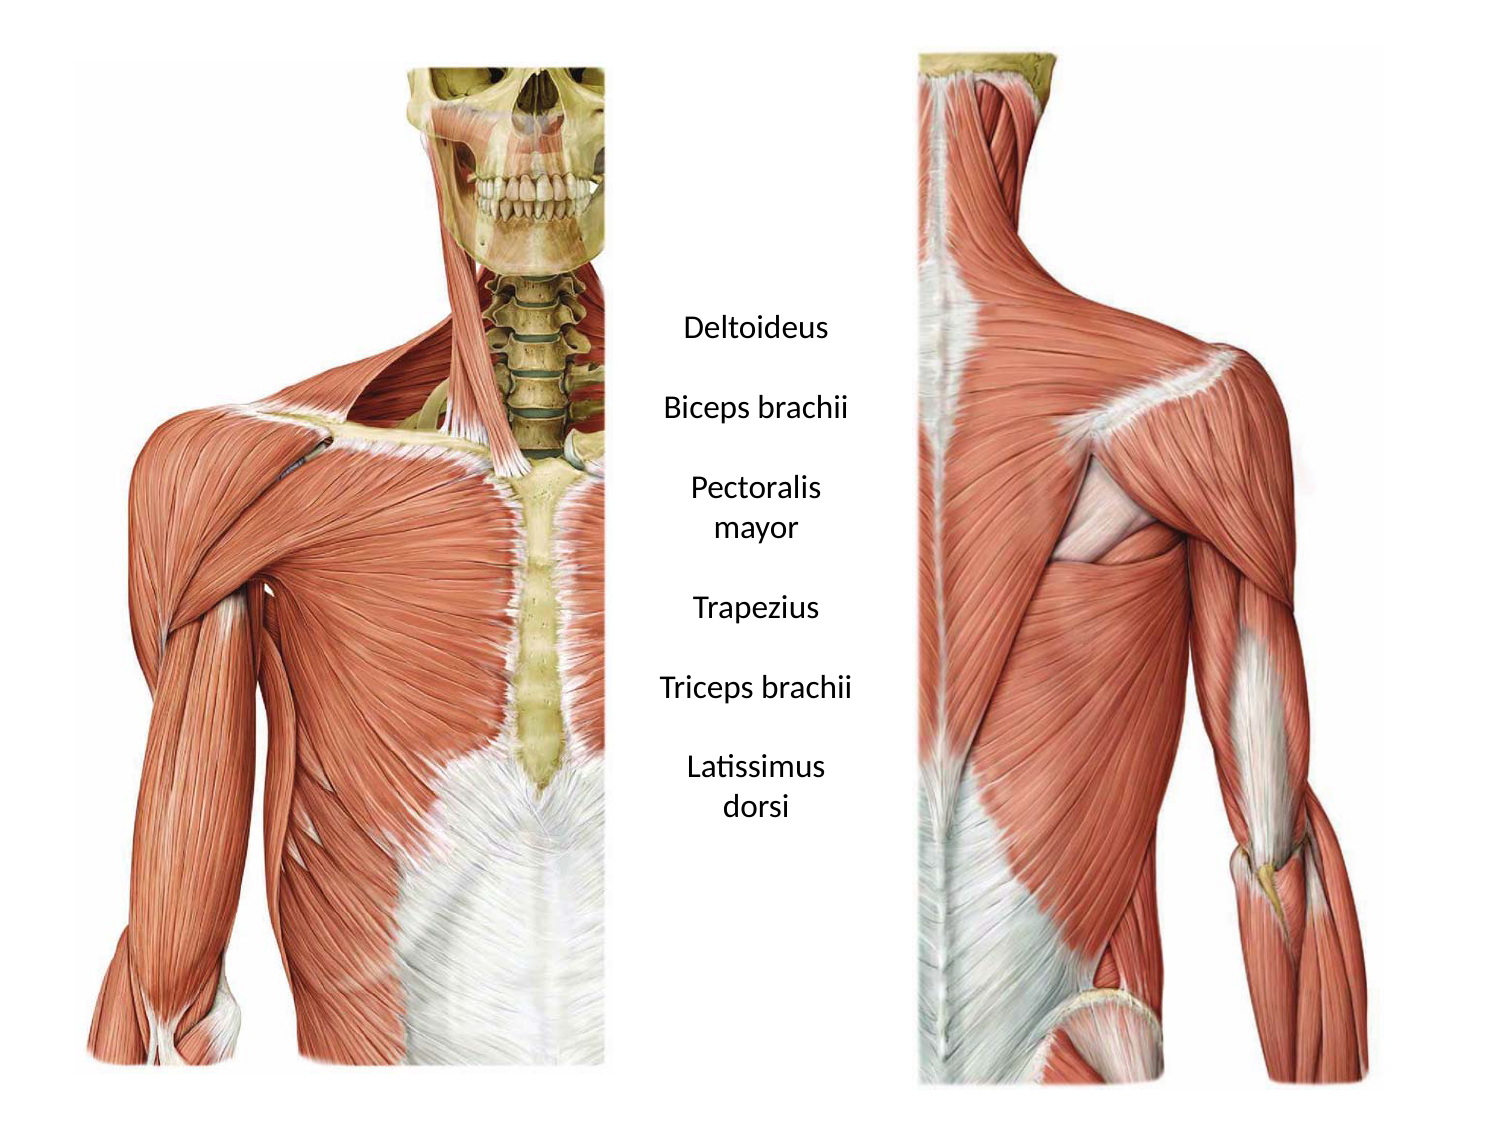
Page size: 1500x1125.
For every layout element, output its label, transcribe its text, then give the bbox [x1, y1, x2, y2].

picture [74, 62, 613, 1075]
text_box Deltoideus Biceps brachii Pectoralis mayor Trapezius Triceps brachii Latissimus dorsi [637, 298, 875, 832]
picture [912, 46, 1385, 1091]
